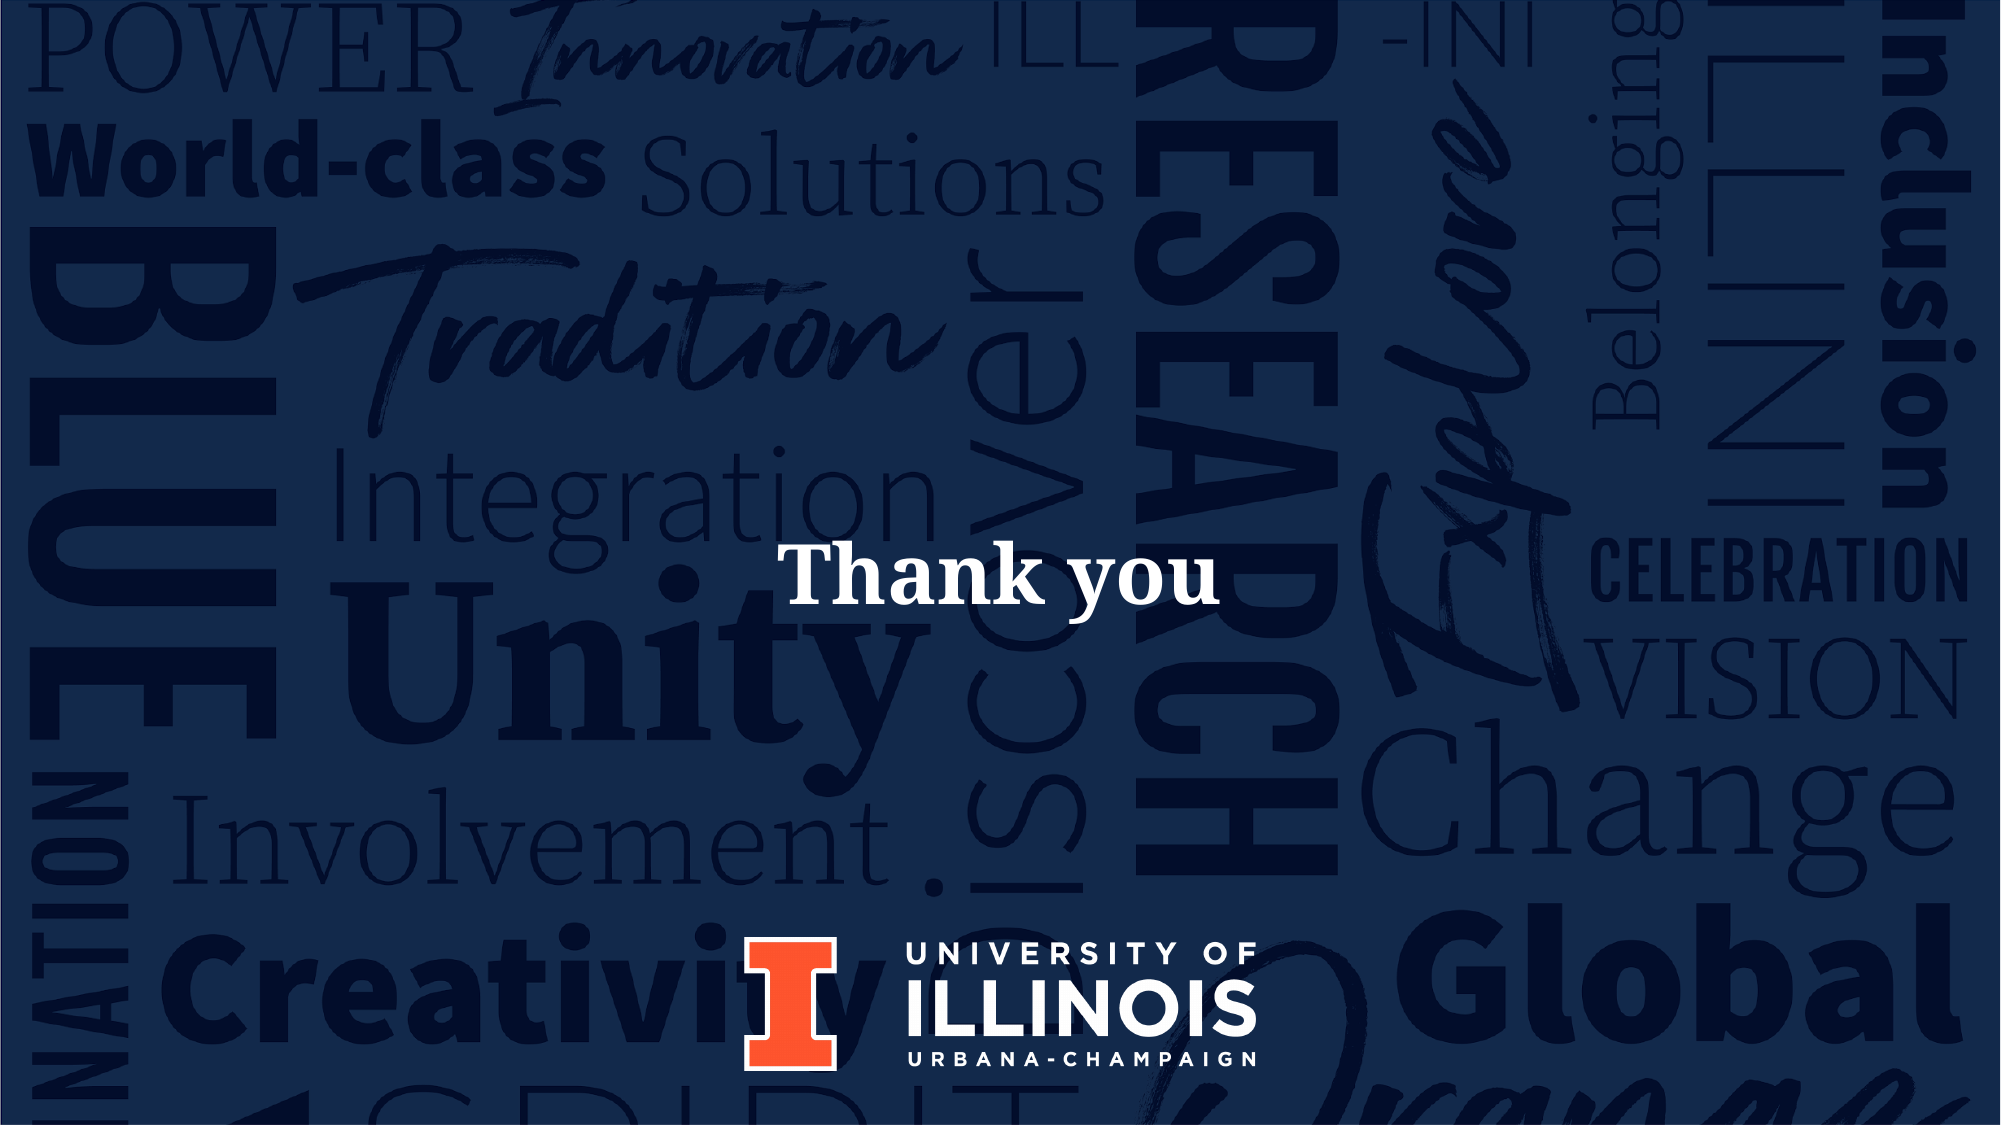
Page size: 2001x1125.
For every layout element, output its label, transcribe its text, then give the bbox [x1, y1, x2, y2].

picture [0, 0, 2001, 1125]
title Thank you [525, 291, 1475, 630]
